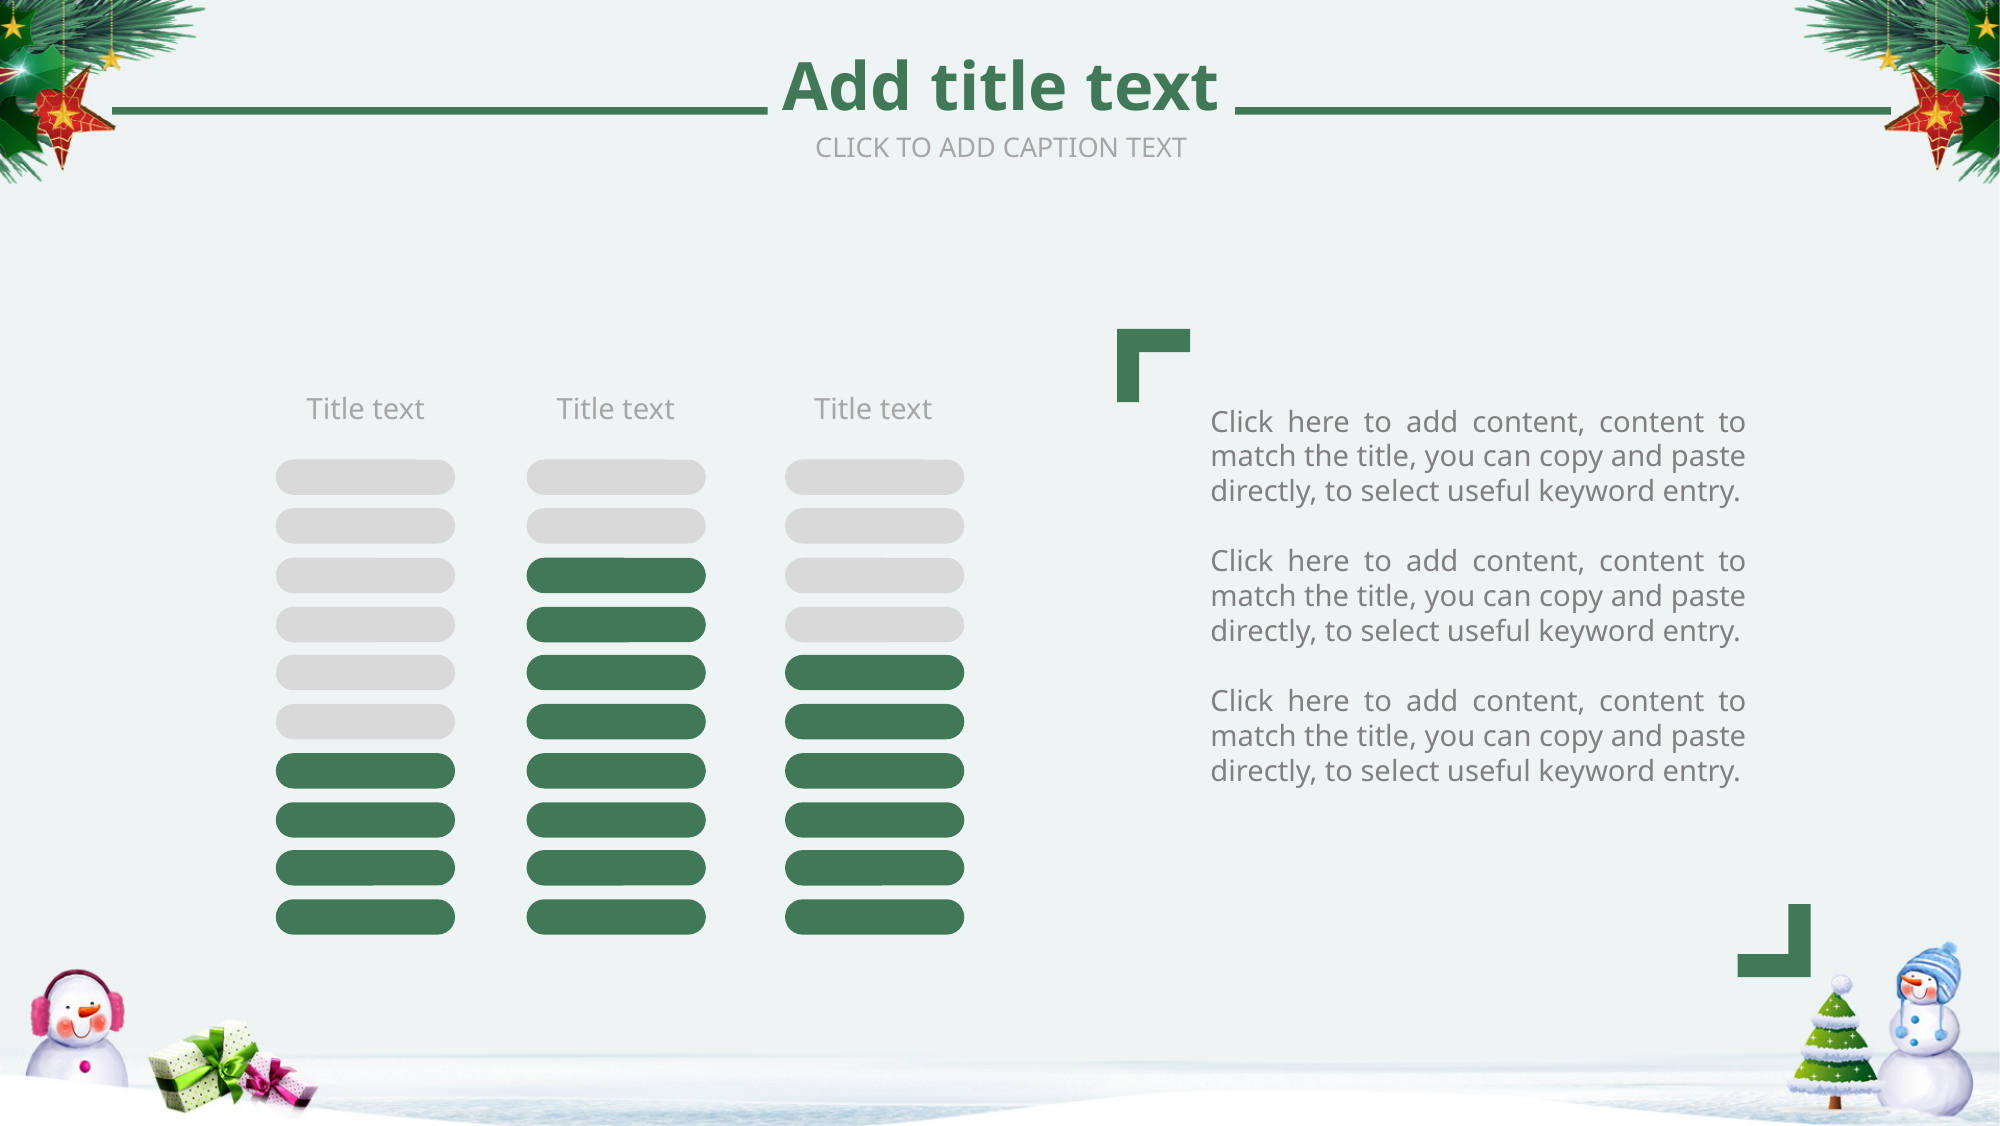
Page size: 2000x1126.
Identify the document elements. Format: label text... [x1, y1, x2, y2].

text_box [275, 752, 456, 790]
text_box [784, 458, 965, 496]
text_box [1117, 328, 1811, 978]
text_box [525, 557, 707, 594]
text_box [526, 654, 707, 691]
text_box [784, 507, 965, 545]
text_box Title text [534, 390, 697, 426]
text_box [112, 43, 1891, 163]
text_box [275, 507, 456, 545]
text_box [784, 752, 965, 790]
text_box [275, 898, 456, 936]
text_box [526, 606, 707, 643]
text_box Title text [792, 390, 955, 426]
text_box [526, 801, 707, 839]
text_box [275, 557, 456, 594]
text_box [275, 849, 456, 887]
text_box [784, 703, 965, 740]
text_box [275, 654, 456, 691]
text_box [784, 606, 965, 643]
text_box [275, 703, 456, 740]
text_box [784, 801, 965, 839]
text_box [275, 801, 456, 839]
text_box [526, 703, 707, 740]
text_box [784, 557, 965, 594]
text_box [784, 898, 965, 936]
text_box [526, 752, 707, 790]
text_box [275, 606, 456, 643]
picture [0, 0, 2000, 1126]
text_box [525, 458, 707, 496]
text_box [784, 654, 965, 691]
text_box [526, 849, 707, 887]
text_box [526, 898, 707, 936]
text_box [526, 507, 707, 545]
text_box [784, 849, 965, 887]
text_box [275, 458, 456, 496]
text_box Title text [284, 390, 447, 426]
